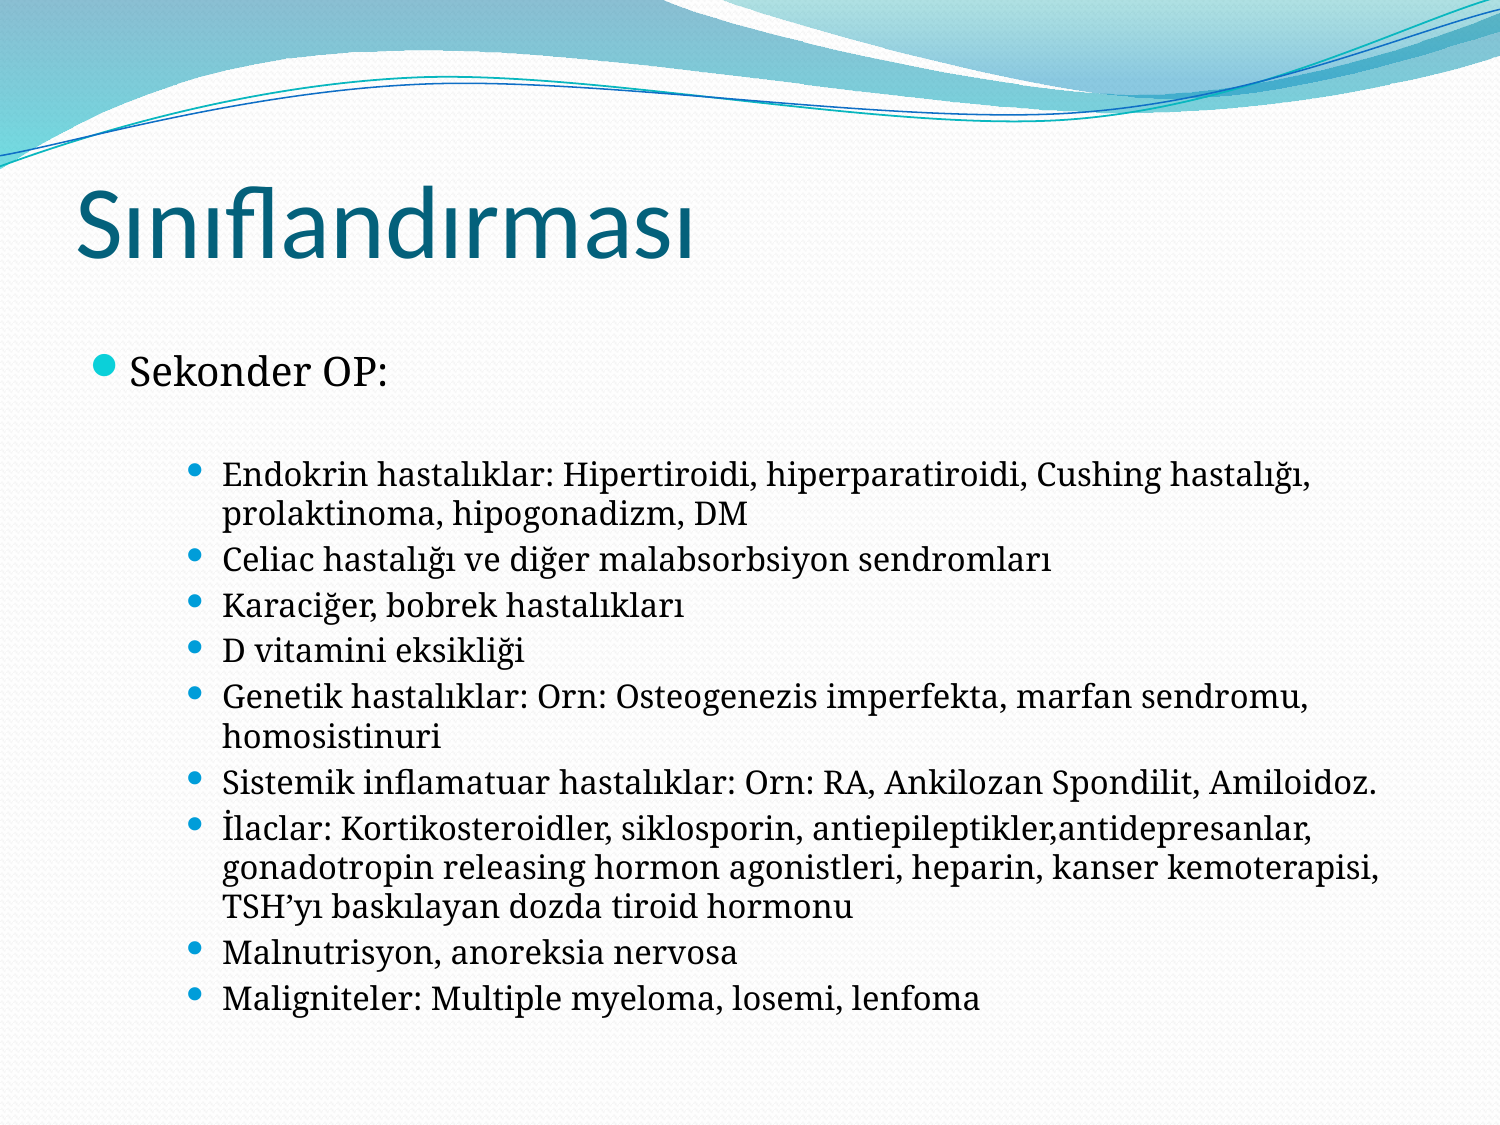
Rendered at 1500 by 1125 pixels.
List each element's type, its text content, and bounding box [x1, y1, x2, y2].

list Sekonder OP: Endokrin hastalıklar: Hipertiroidi, hiperparatiroidi, Cushing hastalığı, prolaktinoma, hipogonadizm, DM Celiac hastalığı ve diğer malabsorbsiyon sendromları Karaciğer, bobrek hastalıkları D vitamini eksikliği Genetik hastalıklar: Orn: Osteogenezis imperfekta, marfan sendromu, homosistinuri Sistemik inflamatuar hastalıklar: Orn: RA, Ankilozan Spondilit, Amiloidoz. İlaclar: Kortikosteroidler, siklosporin, antiepileptikler,antidepresanlar, gonadotropin releasing hormon agonistleri, heparin, kanser kemoterapisi, TSH’yı baskılayan dozda tiroid hormonu Malnutrisyon, anoreksia nervosa Maligniteler: Multiple myeloma, losemi, lenfoma [75, 338, 1425, 1038]
title Sınıflandırması [75, 115, 1425, 279]
